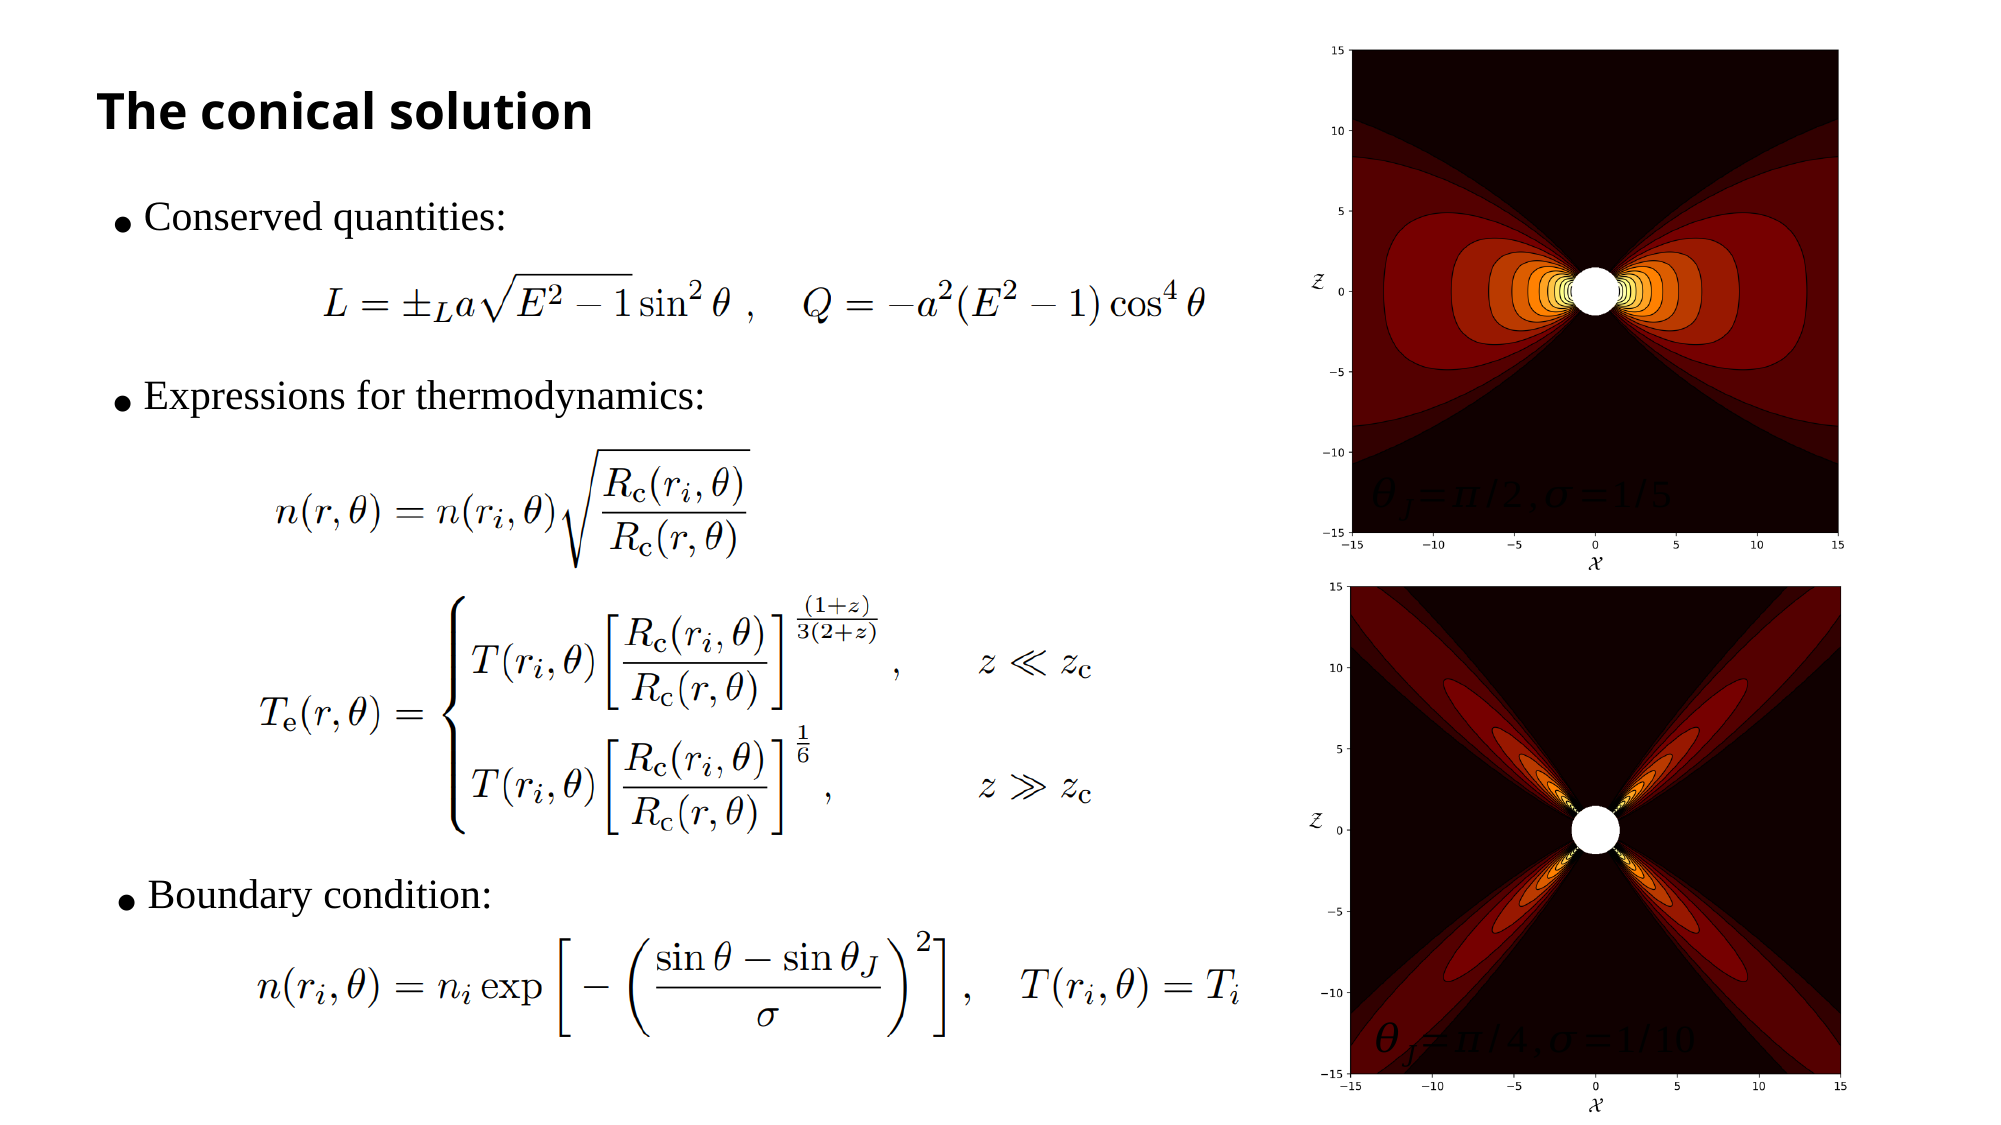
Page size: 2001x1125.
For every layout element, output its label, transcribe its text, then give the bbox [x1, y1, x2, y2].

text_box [1302, 39, 1853, 1116]
picture [305, 263, 1224, 338]
picture [267, 436, 756, 578]
picture [250, 583, 1112, 851]
text_box ● Expressions for thermodynamics: [99, 360, 803, 426]
text_box The conical solution [81, 72, 903, 147]
text_box ● Boundary condition: [102, 859, 553, 925]
picture [252, 918, 1251, 1051]
text_box ● Conserved quantities: [99, 181, 533, 247]
